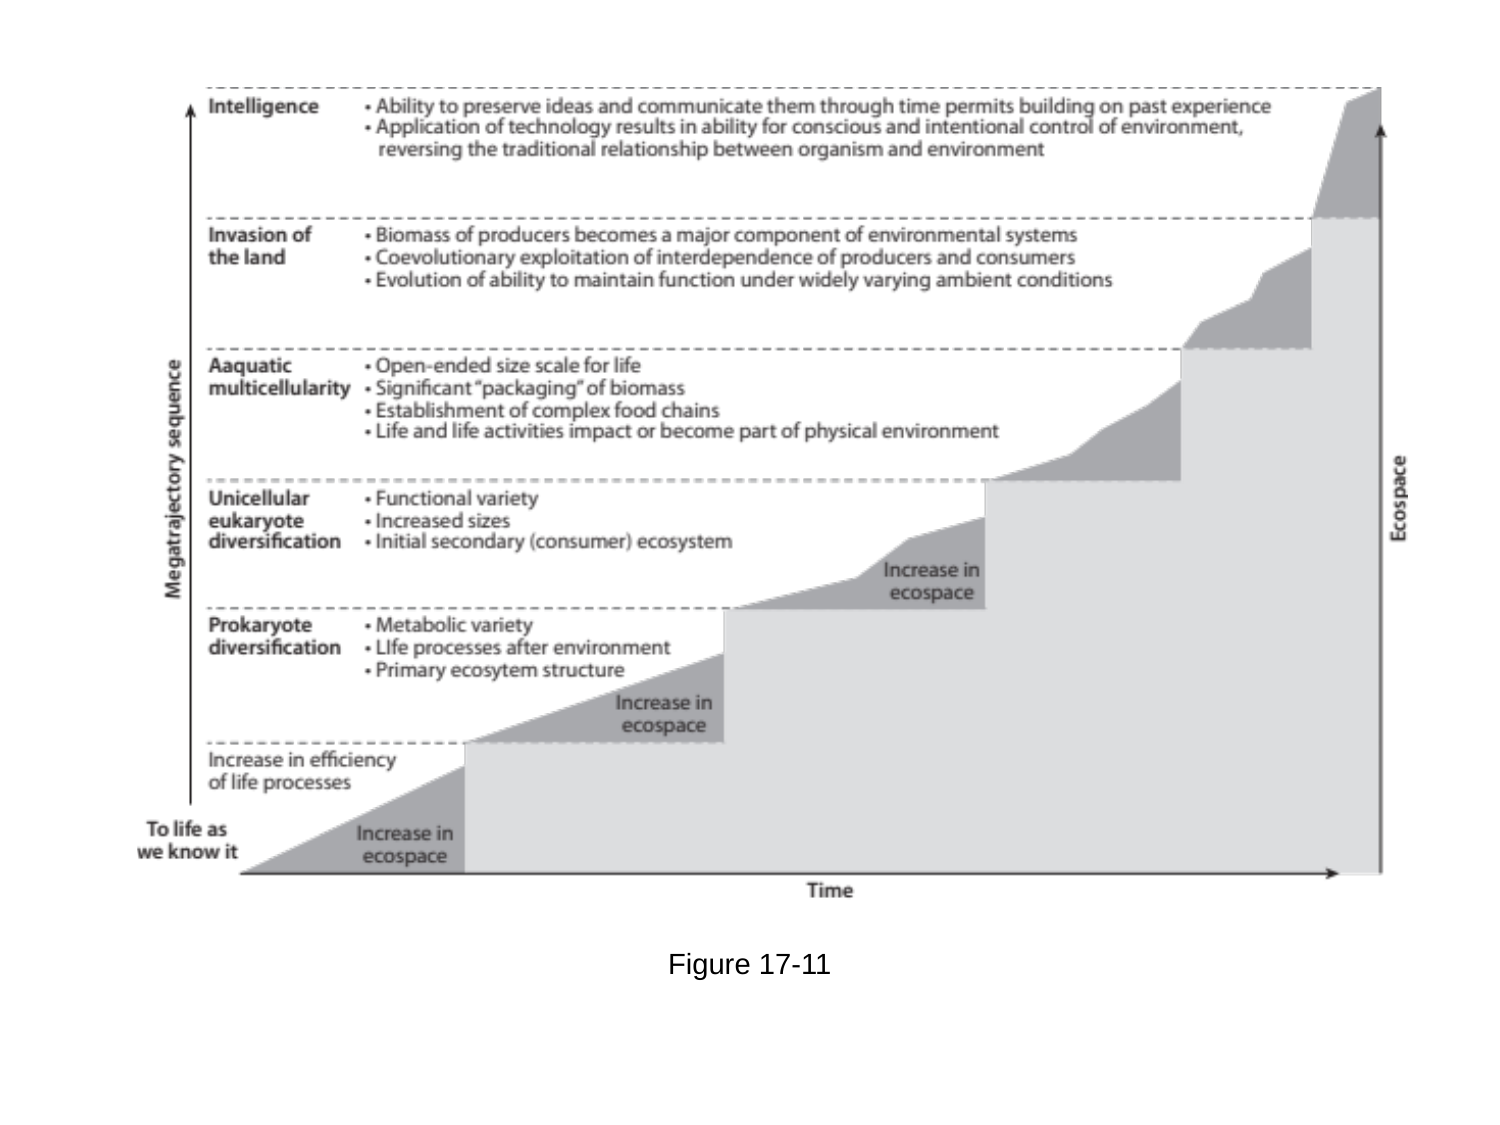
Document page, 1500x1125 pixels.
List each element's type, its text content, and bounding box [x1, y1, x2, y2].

list Figure 17-11 [525, 937, 975, 1000]
picture [137, 87, 1409, 901]
